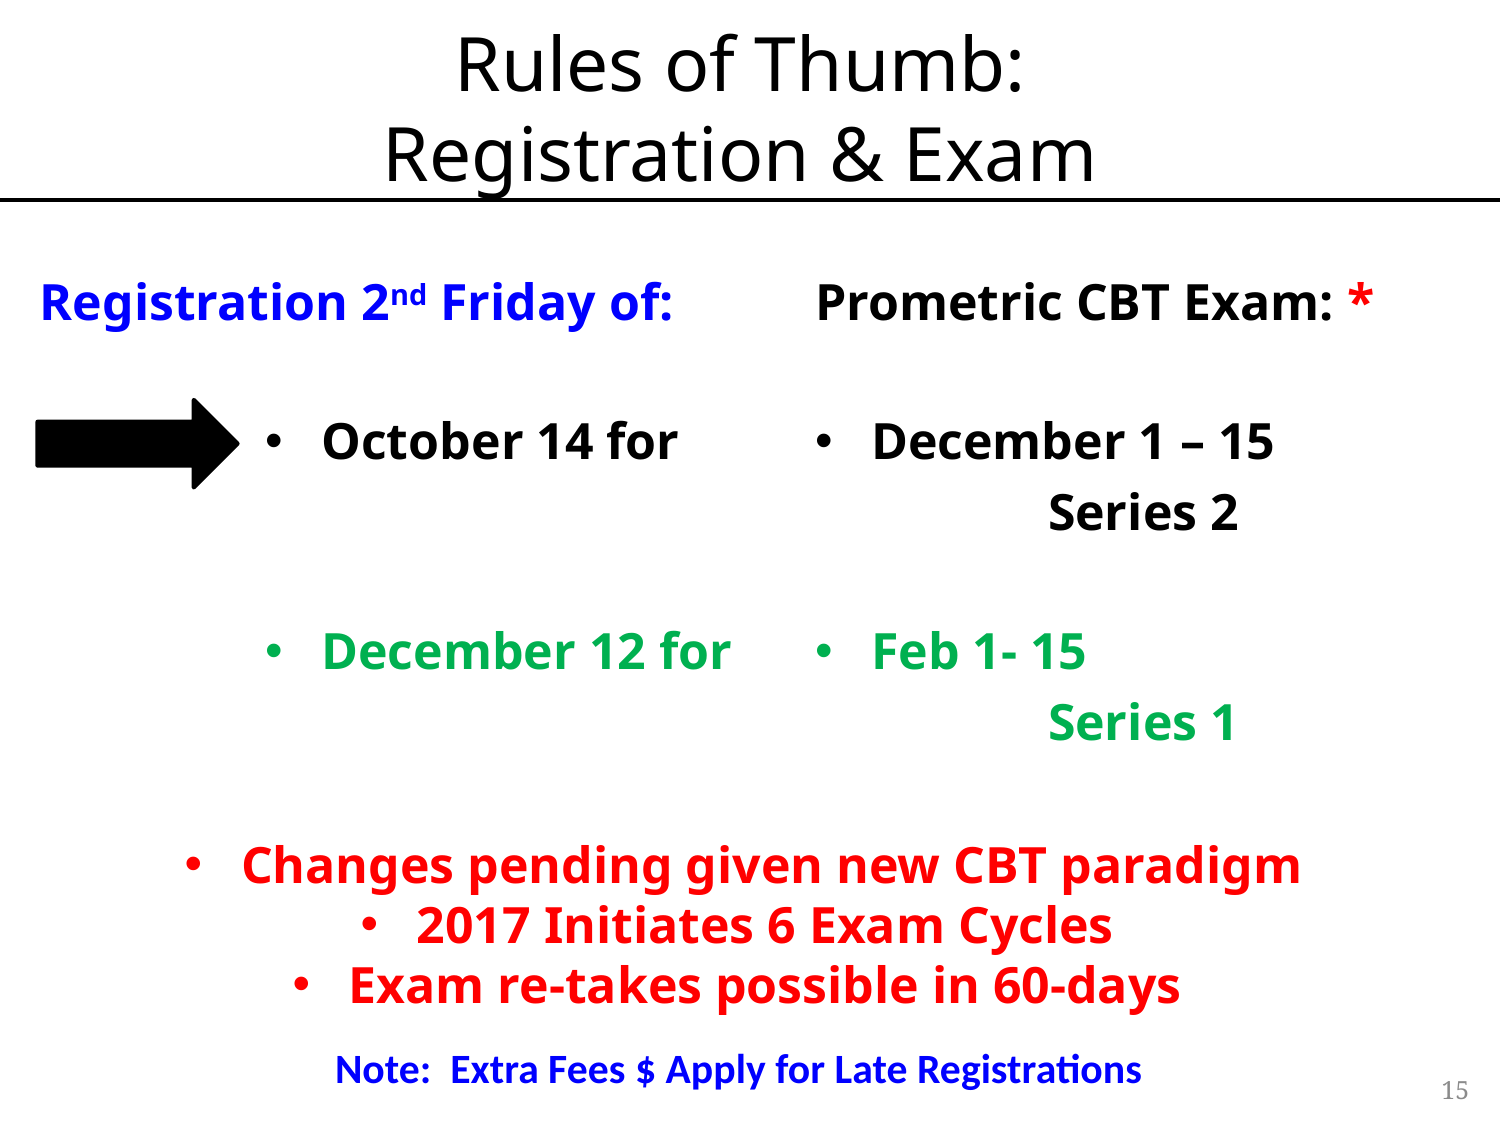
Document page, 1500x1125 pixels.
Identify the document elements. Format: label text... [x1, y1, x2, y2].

list Registration 2nd Friday of: October 14 for December 12 for [24, 262, 788, 1005]
text_box Changes pending given new CBT paradigm 2017 Initiates 6 Exam Cycles Exam re-takes possible in 60-days [37, 826, 1450, 1021]
text_box [35, 397, 240, 490]
text_box Note: Extra Fees $ Apply for Late Registrations [137, 1034, 1350, 1100]
title Rules of Thumb: Registration & Exam [75, 12, 1425, 200]
list Prometric CBT Exam: * December 1 – 15 Series 2 Feb 1- 15 Series 1 [800, 262, 1500, 1005]
slide_number 15 [1134, 1061, 1485, 1122]
